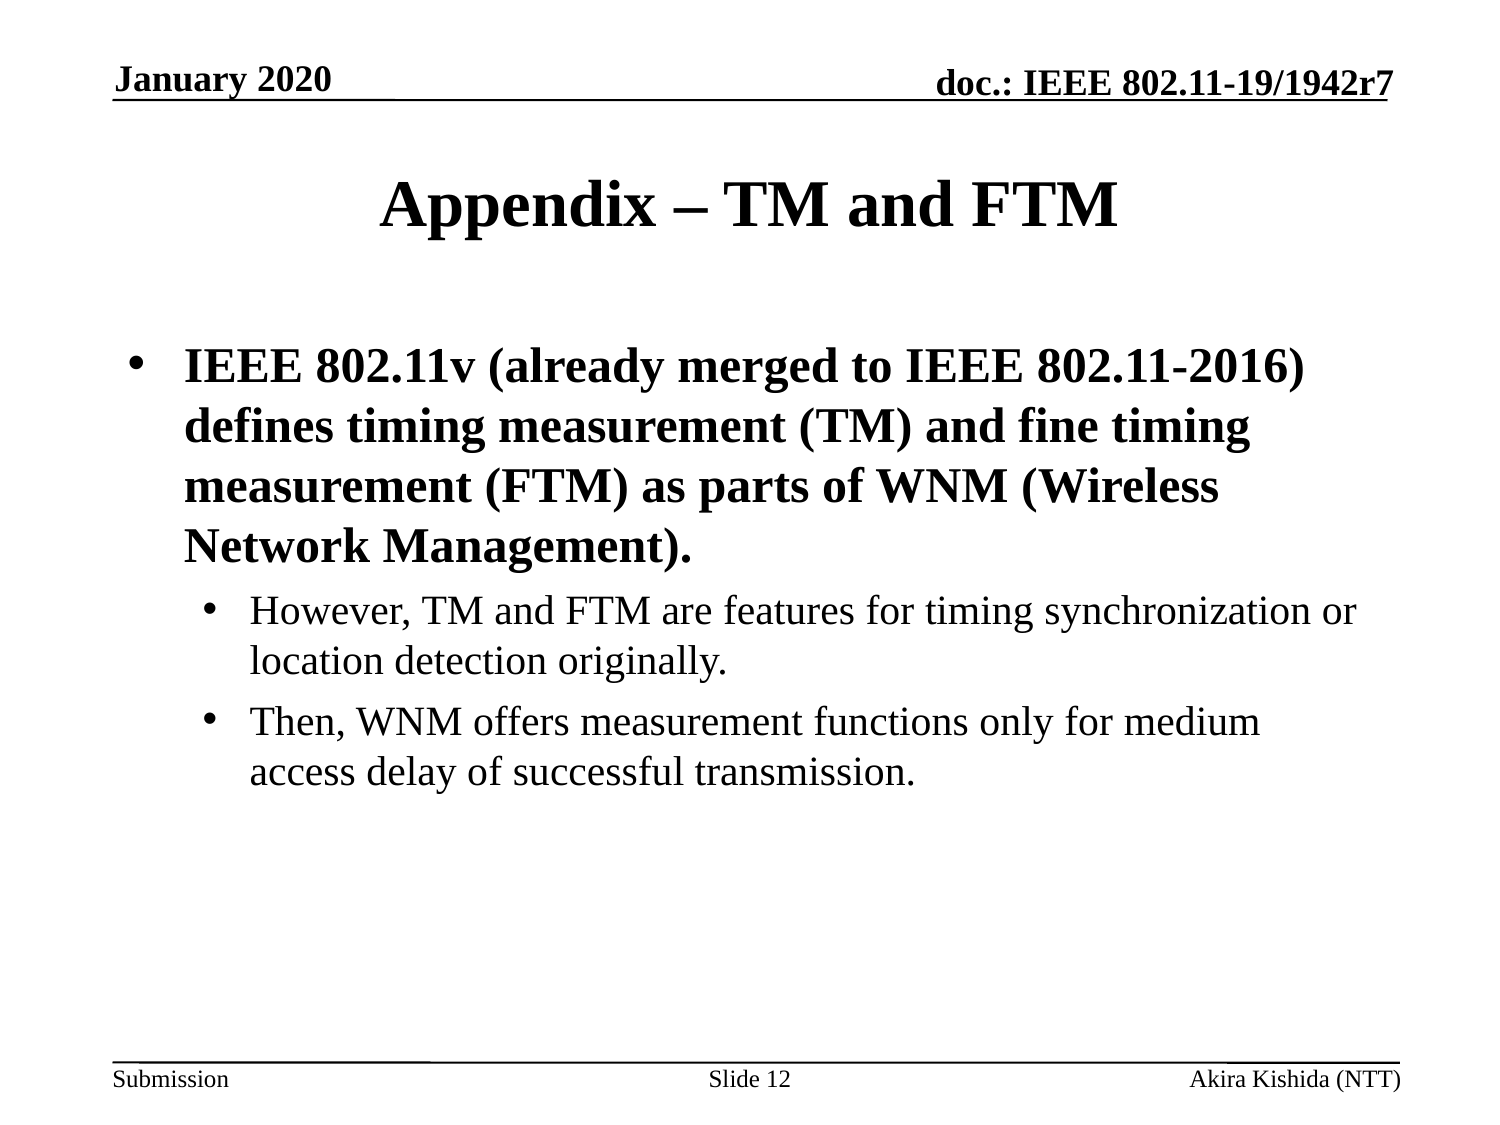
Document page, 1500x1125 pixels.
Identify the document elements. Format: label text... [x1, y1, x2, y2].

list IEEE 802.11v (already merged to IEEE 802.11-2016) defines timing measurement (TM) and fine timing measurement (FTM) as parts of WNM (Wireless Network Management). However, TM and FTM are features for timing synchronization or location detection originally. Then, WNM offers measurement functions only for medium access delay of successful transmission. [112, 324, 1388, 1000]
title Appendix – TM and FTM [112, 112, 1388, 288]
slide_number Slide 12 [684, 1061, 816, 1123]
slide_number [114, 54, 423, 100]
footer Akira Kishida (NTT) [878, 1061, 1402, 1093]
